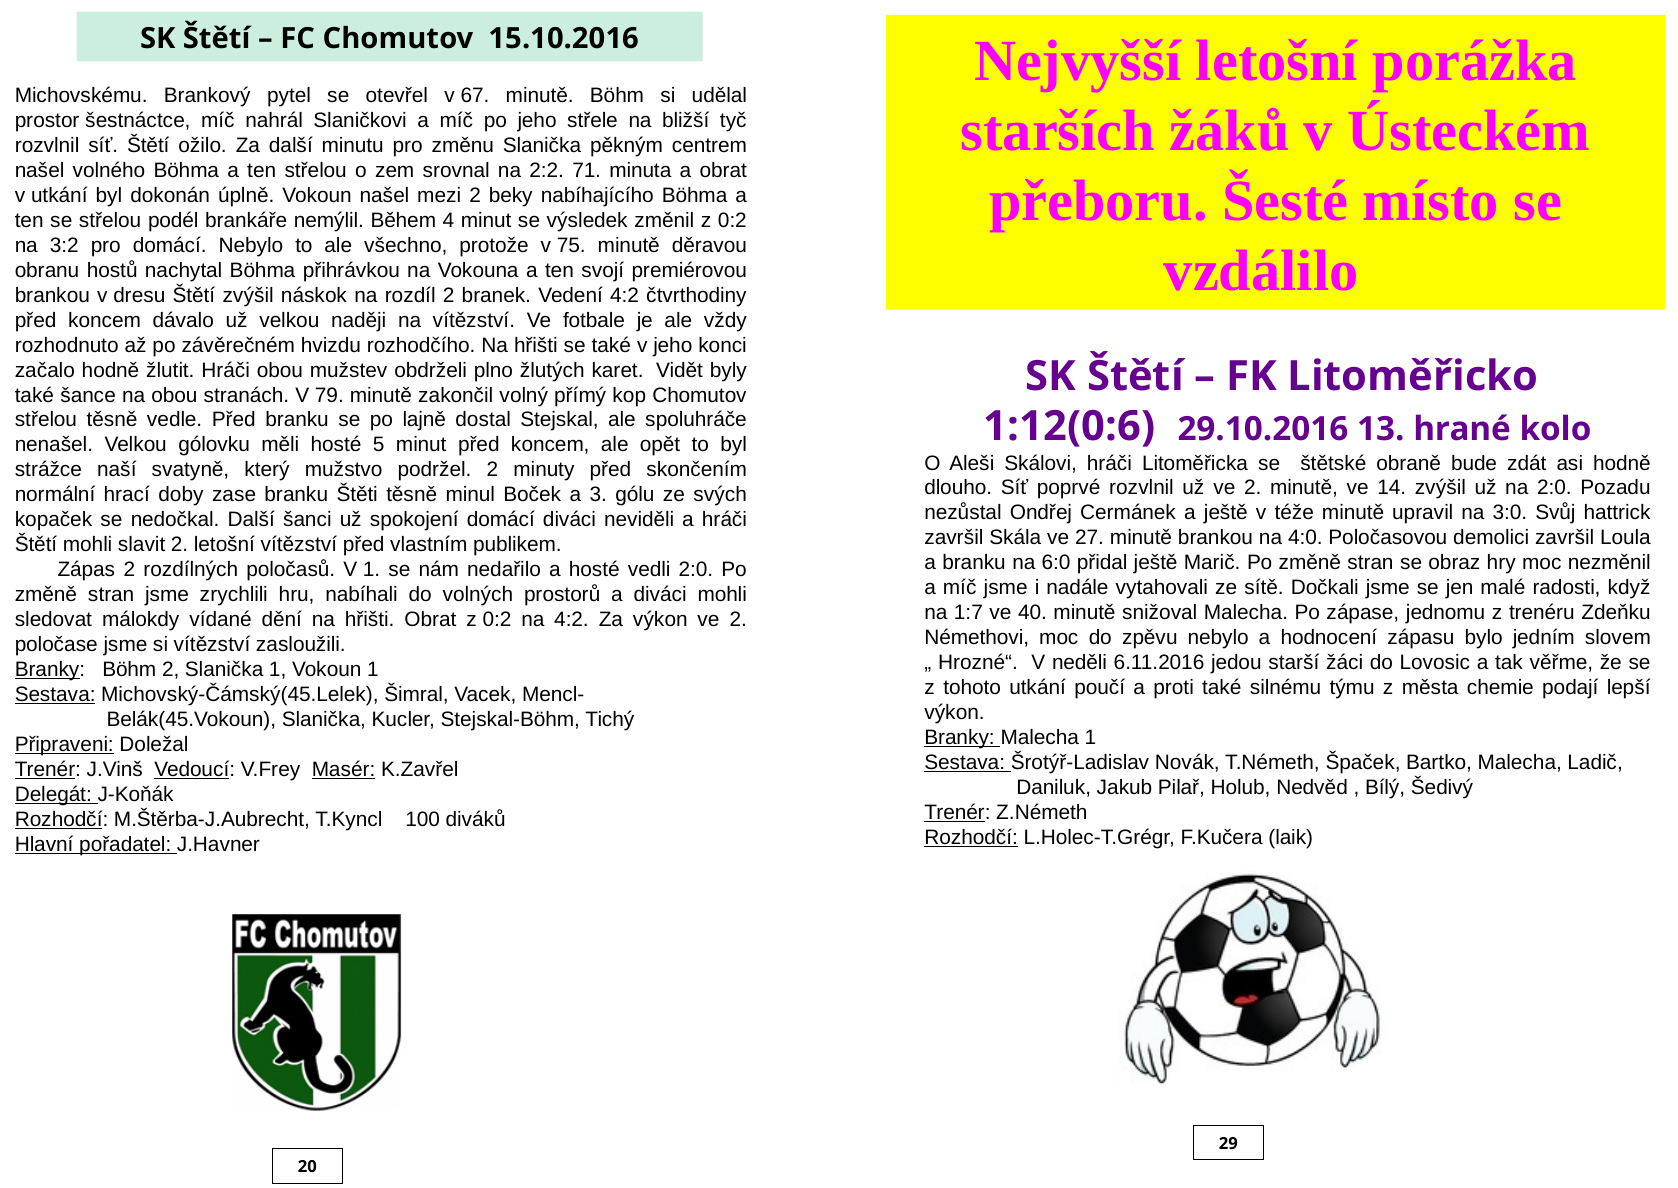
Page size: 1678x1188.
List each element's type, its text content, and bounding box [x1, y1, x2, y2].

text_box SK Štětí – FK Litoměřicko 1:12(0:6) 29.10.2016 13. hrané kolo O Aleši Skálovi, hráči Litoměřicka se štětské obraně bude zdát asi hodně dlouho. Síť poprvé rozvlnil už ve 2. minutě, ve 14. zvýšil už na 2:0. Pozadu nezůstal Ondřej Cermánek a ještě v téže minutě upravil na 3:0. Svůj hattrick završil Skála ve 27. minutě brankou na 4:0. Poločasovou demolici završil Loula a branku na 6:0 přidal ještě Marič. Po změně stran se obraz hry moc nezměnil a míč jsme i nadále vytahovali ze sítě. Dočkali jsme se jen malé radosti, když na 1:7 ve 40. minutě snižoval Malecha. Po zápase, jednomu z trenéru Zdeňku Némethovi, moc do zpěvu nebylo a hodnocení zápasu bylo jedním slovem „ Hrozné“. V neděli 6.11.2016 jedou starší žáci do Lovosic a tak věřme, že se z tohoto utkání poučí a proti také silnému týmu z města chemie podají lepší výkon. Branky: Malecha 1 Sestava: Šrotýř-Ladislav Novák, T.Németh, Špaček, Bartko, Malecha, Ladič, Daniluk, Jakub Pilař, Holub, Nedvěd , Bílý, Šedivý Trenér: Z.Németh Rozhodčí: L.Holec-T.Grégr, F.Kučera (laik) [909, 341, 1666, 857]
text_box Michovskému. Brankový pytel se otevřel v 67. minutě. Böhm si udělal prostor šestnáctce, míč nahrál Slaničkovi a míč po jeho střele na bližší tyč rozvlnil síť. Štětí ožilo. Za další minutu pro změnu Slanička pěkným centrem našel volného Böhma a ten střelou o zem srovnal na 2:2. 71. minuta a obrat v utkání byl dokonán úplně. Vokoun našel mezi 2 beky nabíhajícího Böhma a ten se střelou podél brankáře nemýlil. Během 4 minut se výsledek změnil z 0:2 na 3:2 pro domácí. Nebylo to ale všechno, protože v 75. minutě děravou obranu hostů nachytal Böhma přihrávkou na Vokouna a ten svojí premiérovou brankou v dresu Štětí zvýšil náskok na rozdíl 2 branek. Vedení 4:2 čtvrthodiny před koncem dávalo už velkou naději na vítězství. Ve fotbale je ale vždy rozhodnuto až po závěrečném hvizdu rozhodčího. Na hřišti se také v jeho konci začalo hodně žlutit. Hráči obou mužstev obdrželi plno žlutých karet. Vidět byly také šance na obou stranách. V 79. minutě zakončil volný přímý kop Chomutov střelou těsně vedle. Před branku se po lajně dostal Stejskal, ale spoluhráče nenašel. Velkou gólovku měli hosté 5 minut před koncem, ale opět to byl strážce naší svatyně, který mužstvo podržel. 2 minuty před skončením normální hrací doby zase branku Štěti těsně minul Boček a 3. gólu ze svých kopaček se nedočkal. Další šanci už spokojení domácí diváci neviděli a hráči Štětí mohli slavit 2. letošní vítězství před vlastním publikem. Zápas 2 rozdílných poločasů. V 1. se nám nedařilo a hosté vedli 2:0. Po změně stran jsme zrychlili hru, nabíhali do volných prostorů a diváci mohli sledovat málokdy vídané dění na hřišti. Obrat z 0:2 na 4:2. Za výkon ve 2. poločase jsme si vítězství zasloužili. Branky: Böhm 2, Slanička 1, Vokoun 1 Sestava: Michovský-Čámský(45.Lelek), Šimral, Vacek, Mencl- Belák(45.Vokoun), Slanička, Kucler, Stejskal-Böhm, Tichý Připraveni: Doležal Trenér: J.Vinš Vedoucí: V.Frey Masér: K.Zavřel Delegát: J-Koňák Rozhodčí: M.Štěrba-J.Aubrecht, T.Kyncl 100 diváků Hlavní pořadatel: J.Havner [0, 73, 762, 864]
picture [1098, 865, 1423, 1121]
text_box Nejvyšší letošní porážka starších žáků v Ústeckém přeboru. Šesté místo se vzdálilo [885, 14, 1666, 310]
picture [229, 912, 408, 1114]
text_box 29 [1193, 1129, 1264, 1160]
text_box SK Štětí – FC Chomutov 15.10.2016 [76, 11, 703, 62]
text_box 20 [272, 1148, 343, 1184]
